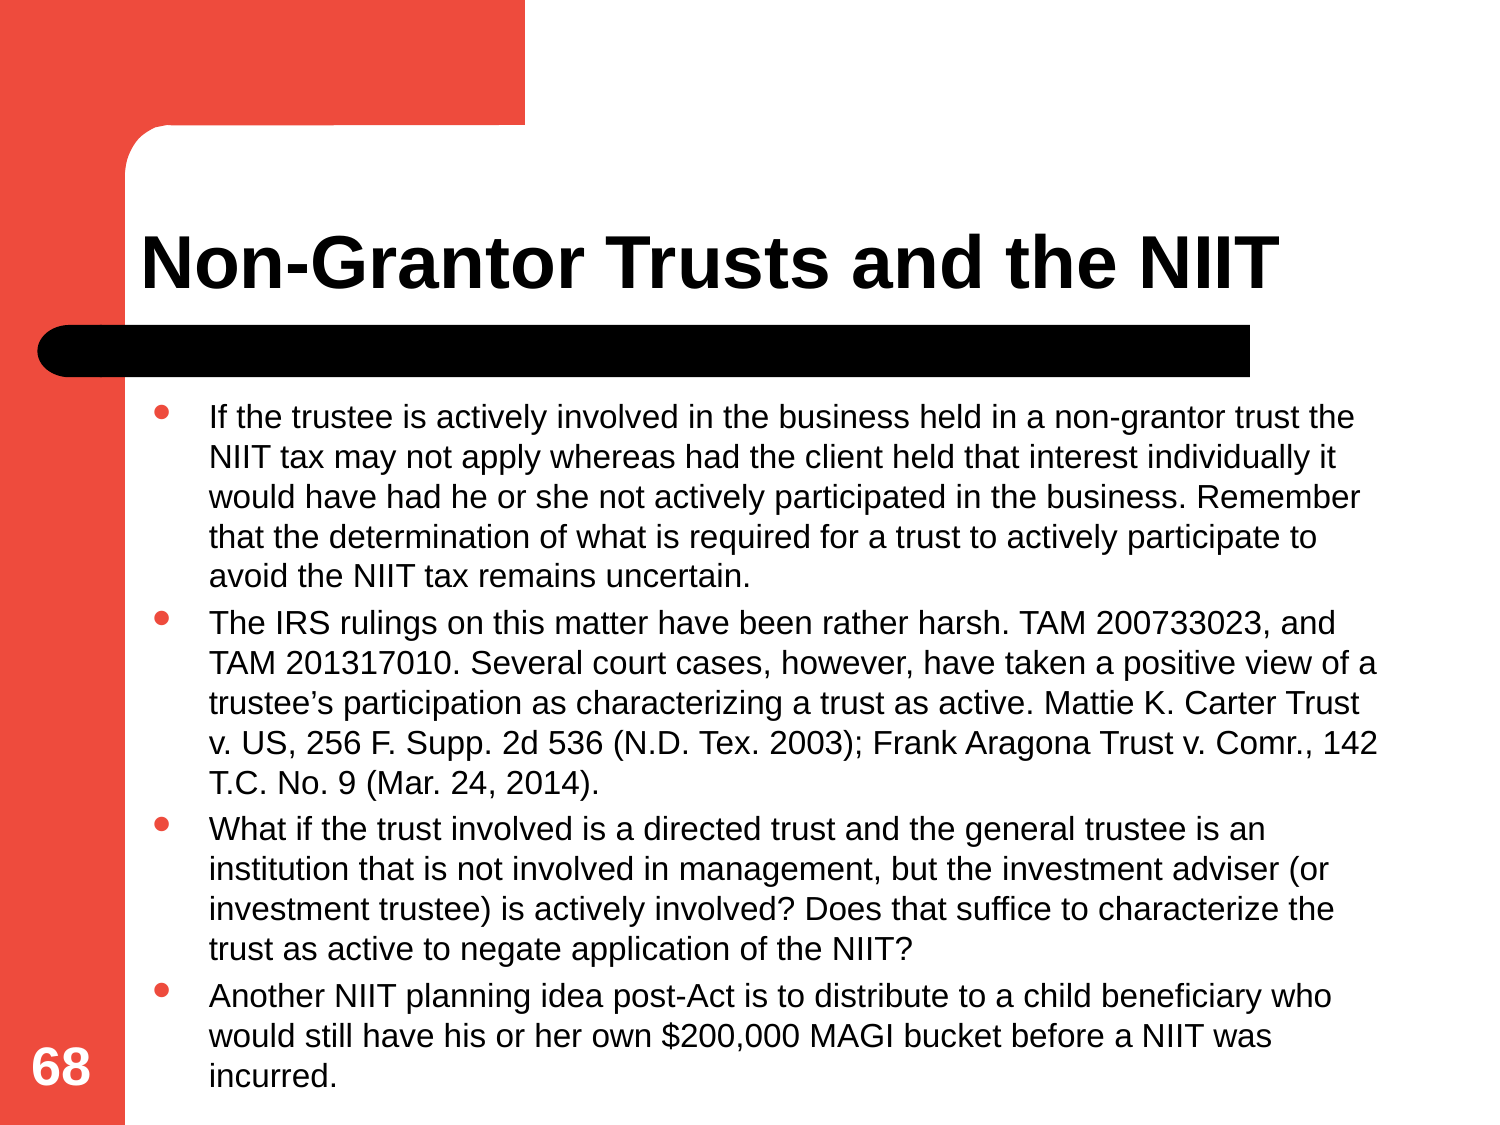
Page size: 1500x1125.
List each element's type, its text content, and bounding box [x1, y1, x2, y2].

list If the trustee is actively involved in the business held in a non-grantor trust the NIIT tax may not apply whereas had the client held that interest individually it would have had he or she not actively participated in the business. Remember that the determination of what is required for a trust to actively participate to avoid the NIIT tax remains uncertain. The IRS rulings on this matter have been rather harsh. TAM 200733023, and TAM 201317010. Several court cases, however, have taken a positive view of a trustee’s participation as characterizing a trust as active. Mattie K. Carter Trust v. US, 256 F. Supp. 2d 536 (N.D. Tex. 2003); Frank Aragona Trust v. Comr., 142 T.C. No. 9 (Mar. 24, 2014). What if the trust involved is a directed trust and the general trustee is an institution that is not involved in management, but the investment adviser (or investment trustee) is actively involved? Does that suffice to characterize the trust as active to negate application of the NIIT? Another NIIT planning idea post-Act is to distribute to a child beneficiary who would still have his or her own $200,000 MAGI bucket before a NIIT was incurred. [137, 387, 1400, 999]
title Non-Grantor Trusts and the NIIT [125, 125, 1425, 313]
slide_number 68 [13, 1023, 111, 1105]
